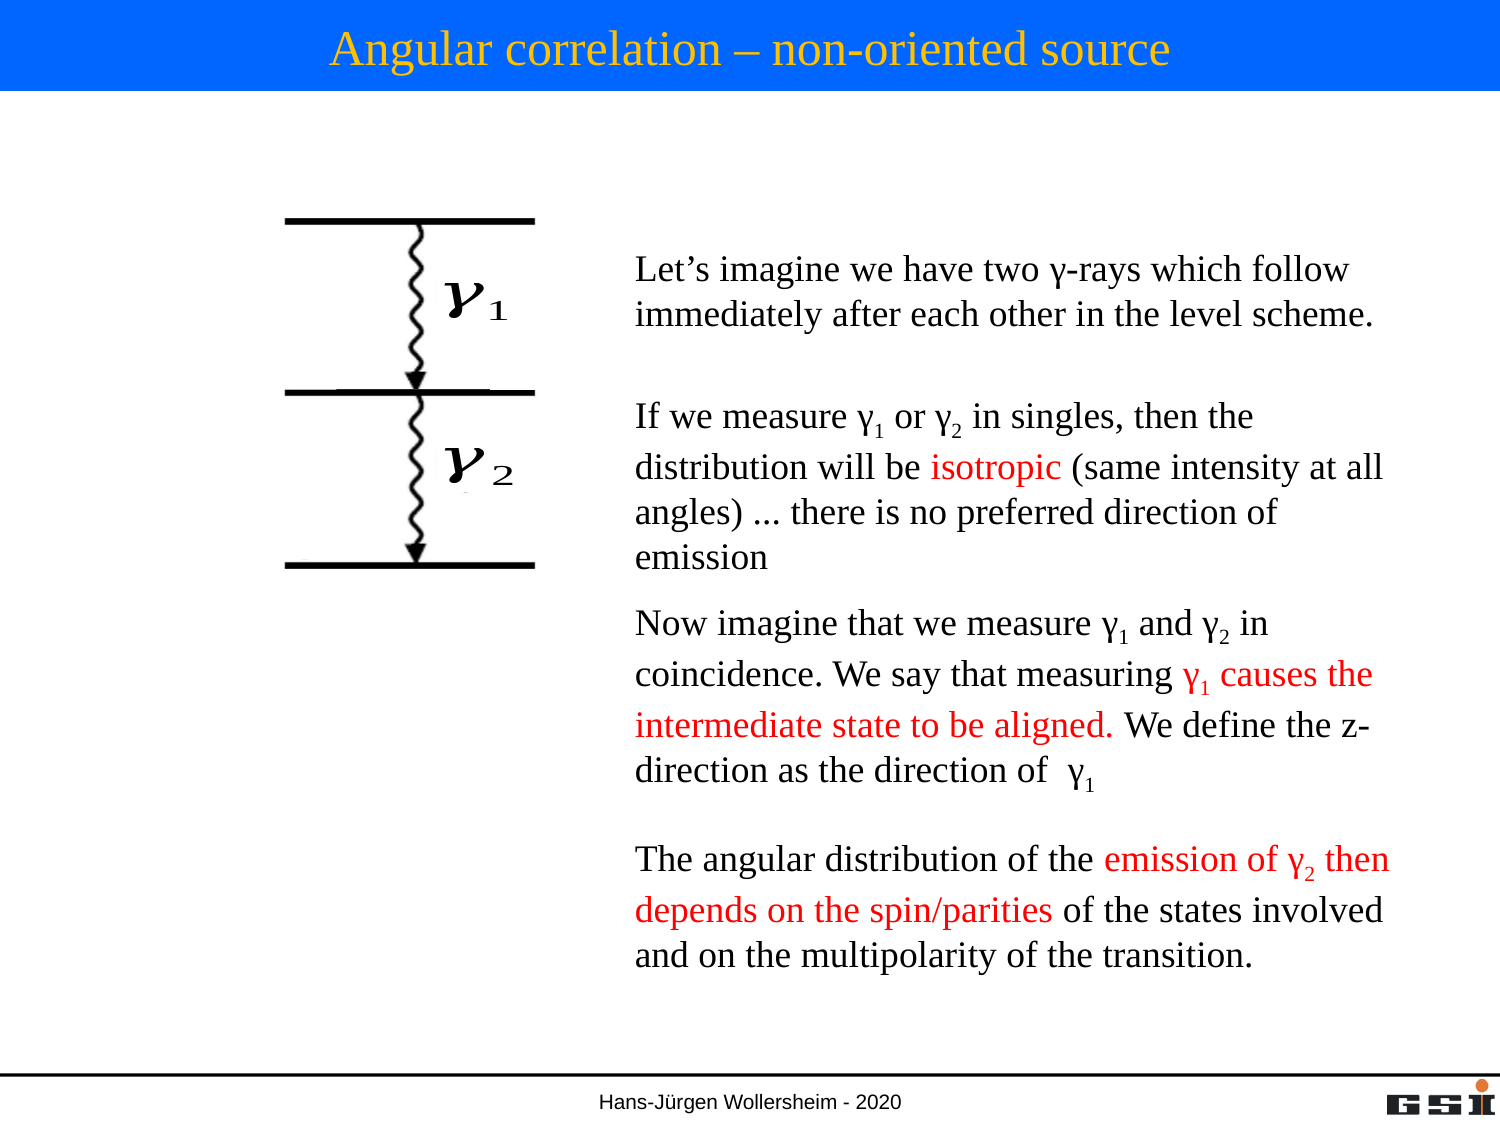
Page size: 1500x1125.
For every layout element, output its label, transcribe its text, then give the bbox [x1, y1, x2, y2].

text_box Now imagine that we measure γ1 and γ2 in coincidence. We say that measuring γ1 causes the intermediate state to be aligned. We define the z-direction as the direction of γ1 [620, 590, 1412, 804]
text_box If we measure γ1 or γ2 in singles, then the distribution will be isotropic (same intensity at all angles) ... there is no preferred direction of emission [620, 383, 1436, 585]
picture [265, 217, 575, 569]
text_box Let’s imagine we have two γ-rays which follow immediately after each other in the level scheme. [620, 236, 1436, 341]
title Angular correlation – non-oriented source [0, 0, 1500, 91]
picture [1387, 1079, 1495, 1115]
text_box The angular distribution of the emission of γ2 then depends on the spin/parities of the states involved and on the multipolarity of the transition. [620, 826, 1412, 983]
